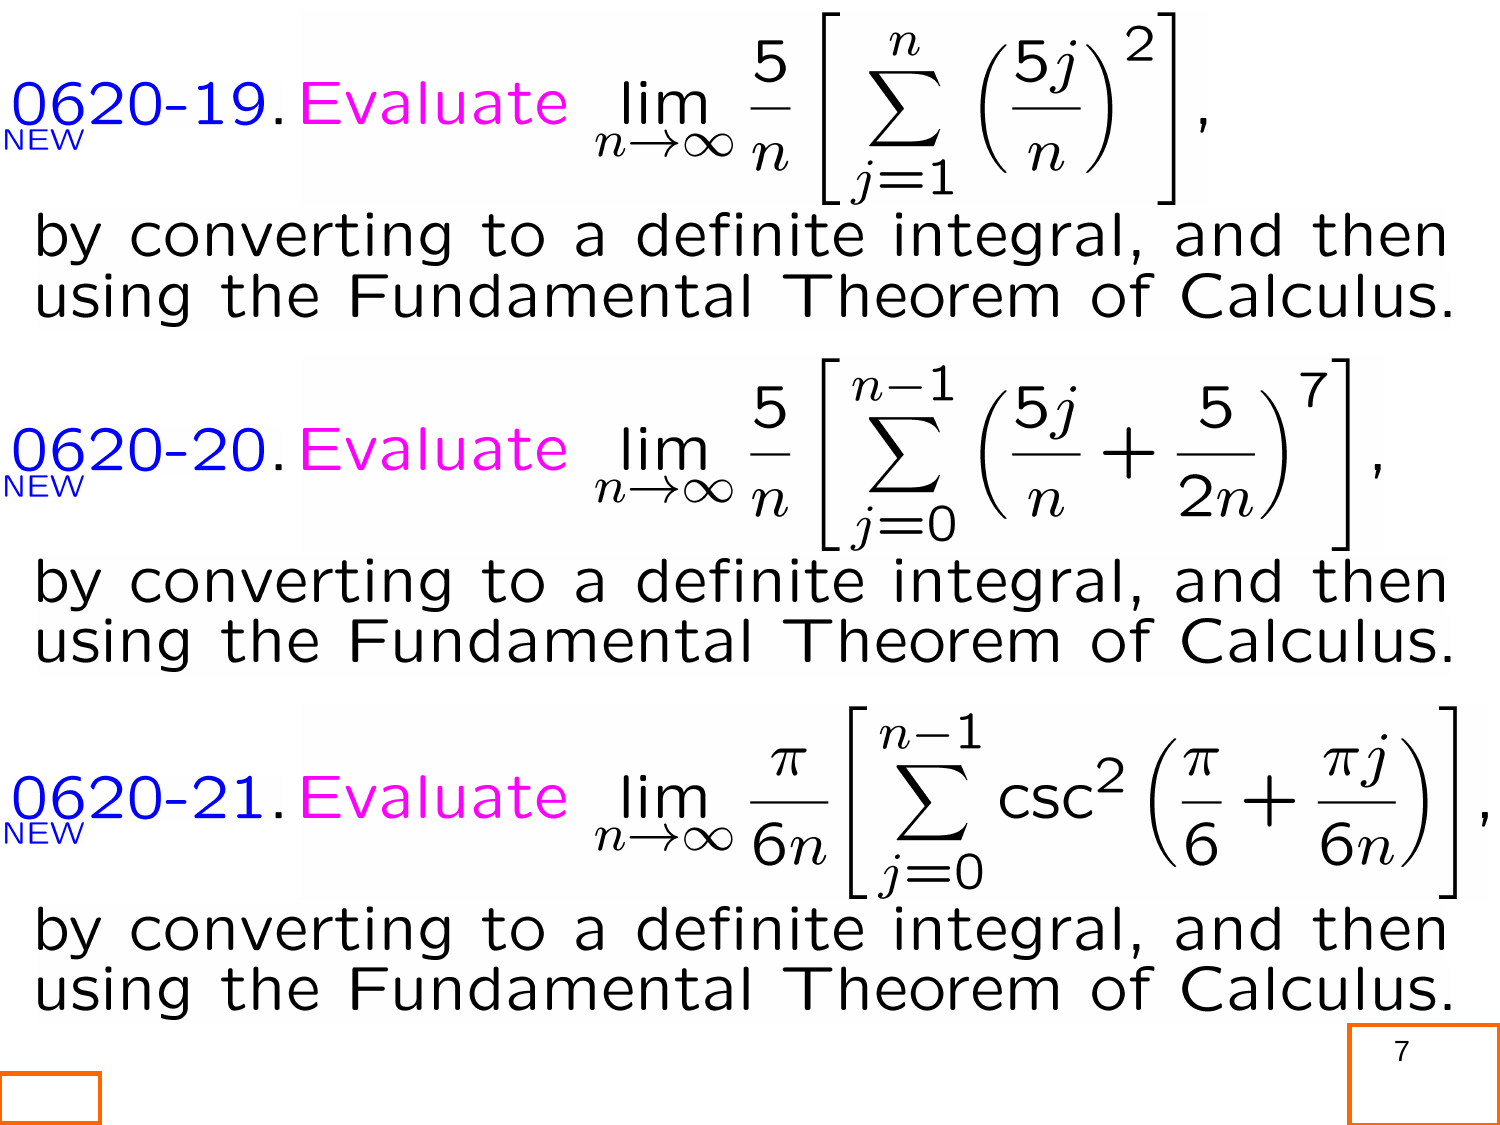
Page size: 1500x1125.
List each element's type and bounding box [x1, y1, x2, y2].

picture [4, 775, 283, 844]
picture [300, 9, 1207, 206]
picture [37, 903, 1451, 1024]
text_box [0, 1073, 100, 1124]
picture [300, 704, 1488, 900]
picture [300, 356, 1384, 552]
picture [37, 270, 1451, 330]
picture [37, 554, 1451, 675]
picture [4, 427, 283, 497]
picture [4, 80, 283, 151]
picture [37, 209, 1445, 269]
text_box [1349, 1025, 1500, 1125]
